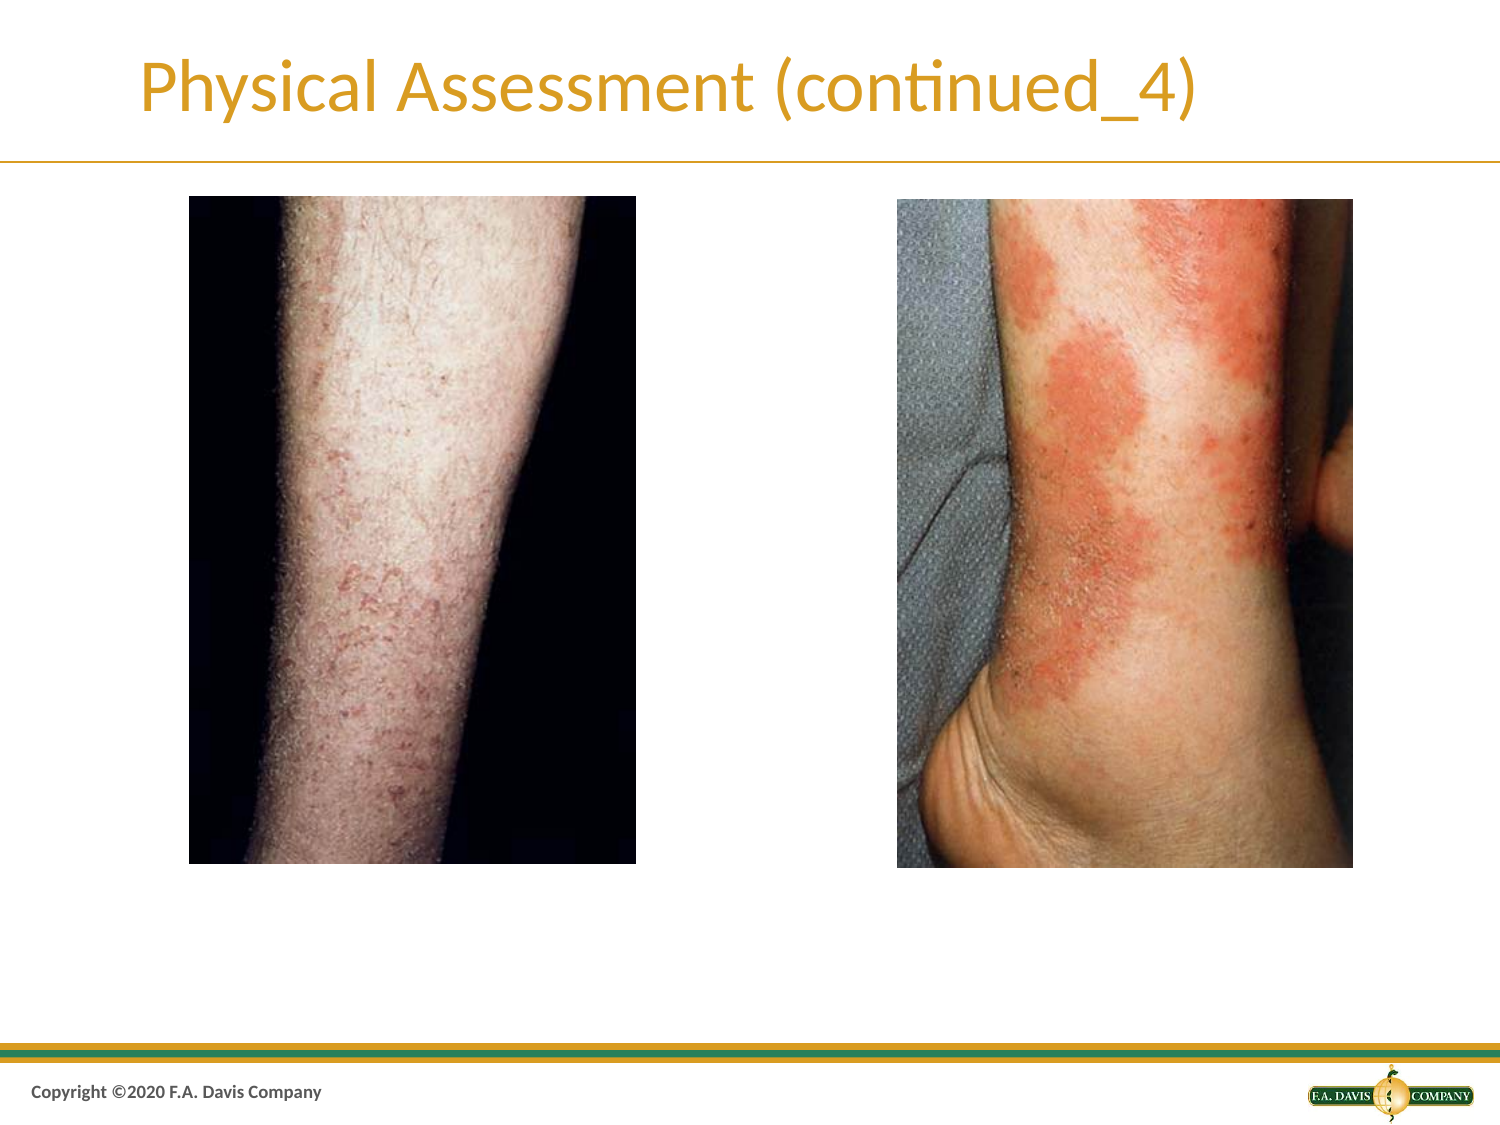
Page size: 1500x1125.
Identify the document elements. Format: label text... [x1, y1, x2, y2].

picture [0, 1058, 1500, 1063]
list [897, 199, 1353, 868]
picture [1308, 1064, 1474, 1124]
title Physical Assessment (continued_4) [124, 38, 1475, 136]
picture [0, 1043, 1500, 1050]
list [189, 195, 636, 864]
